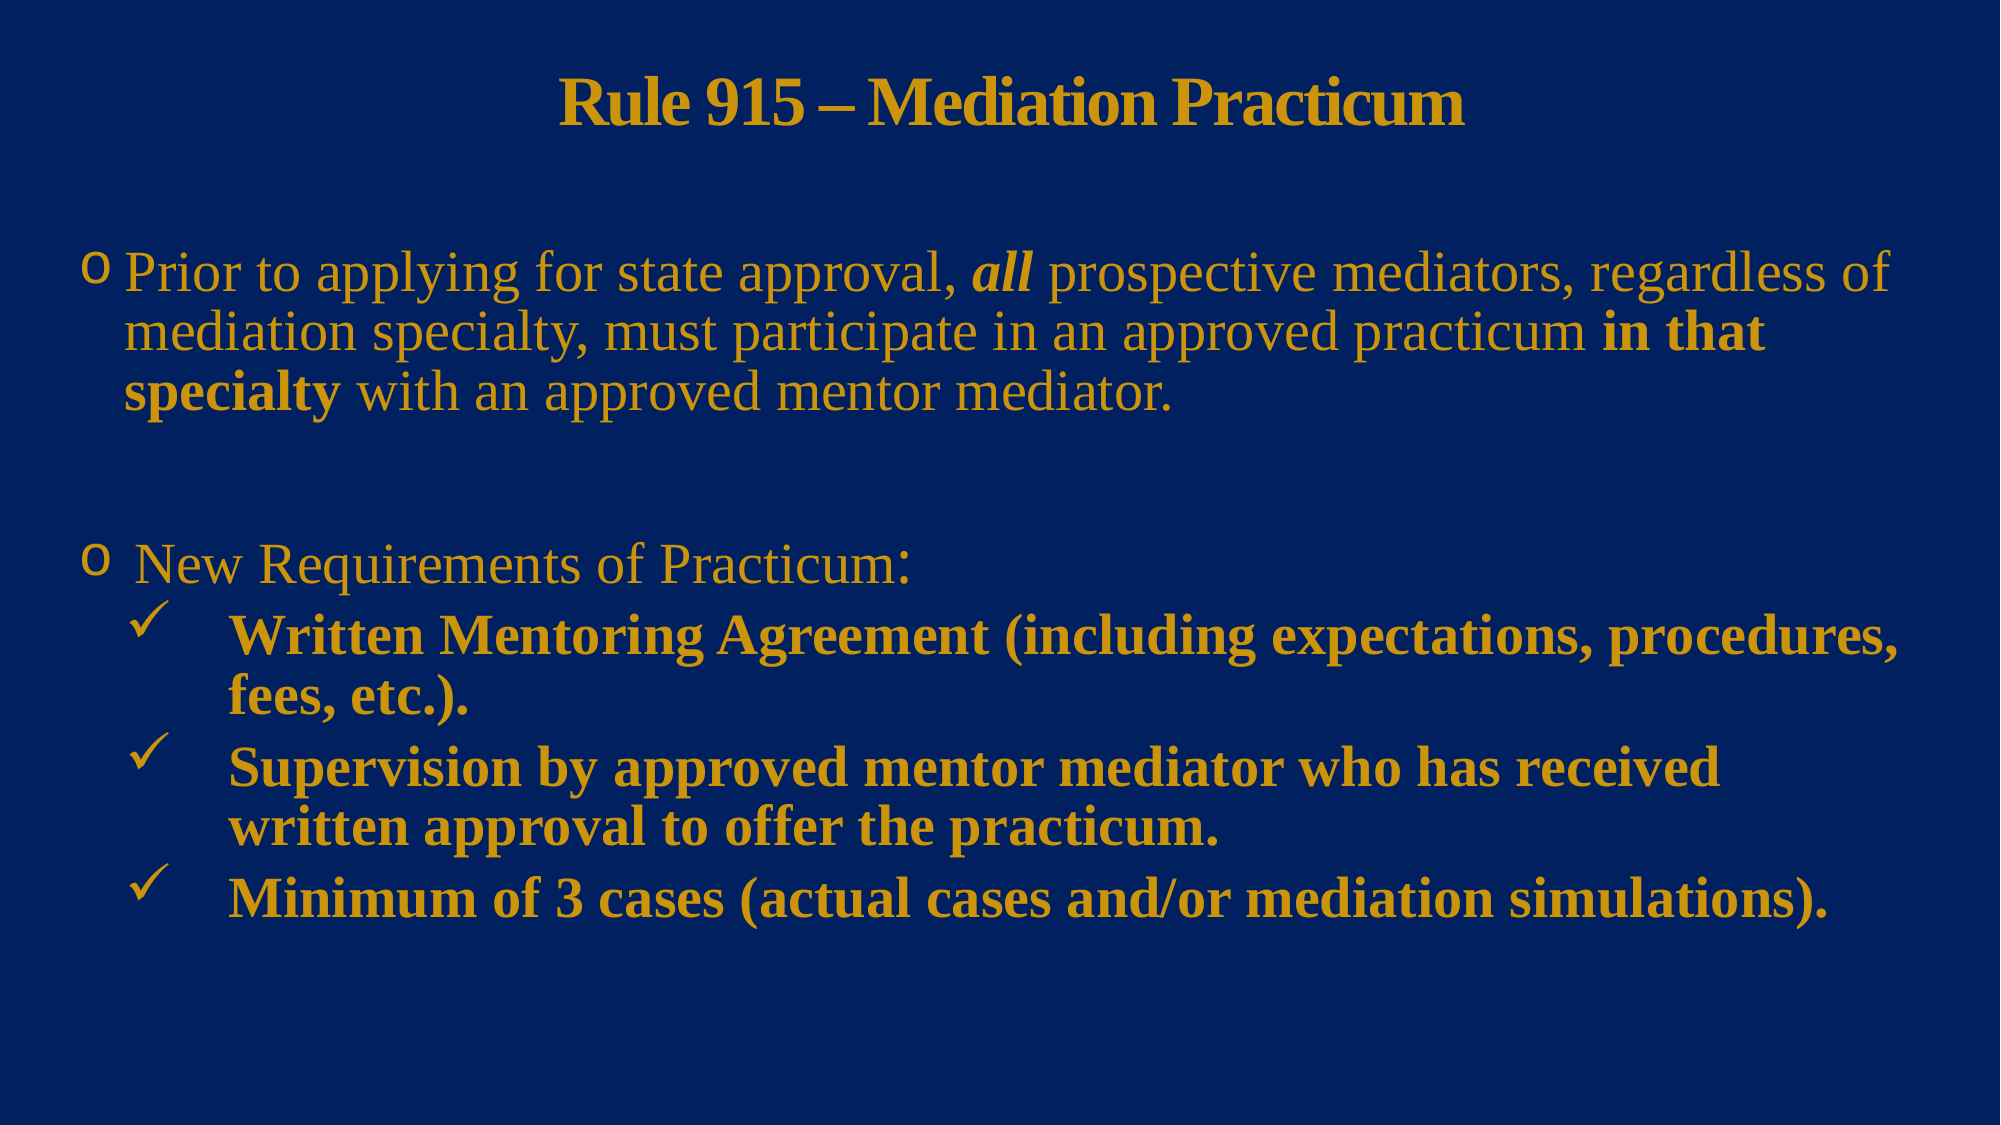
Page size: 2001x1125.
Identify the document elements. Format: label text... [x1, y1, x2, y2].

list Prior to applying for state approval, all prospective mediators, regardless of mediation specialty, must participate in an approved practicum in that specialty with an approved mentor mediator. New Requirements of Practicum: Written Mentoring Agreement (including expectations, procedures, fees, etc.). Supervision by approved mentor mediator who has received written approval to offer the practicum. Minimum of 3 cases (actual cases and/or mediation simulations). [63, 236, 1932, 1076]
title Rule 915 – Mediation Practicum [225, 32, 1800, 175]
